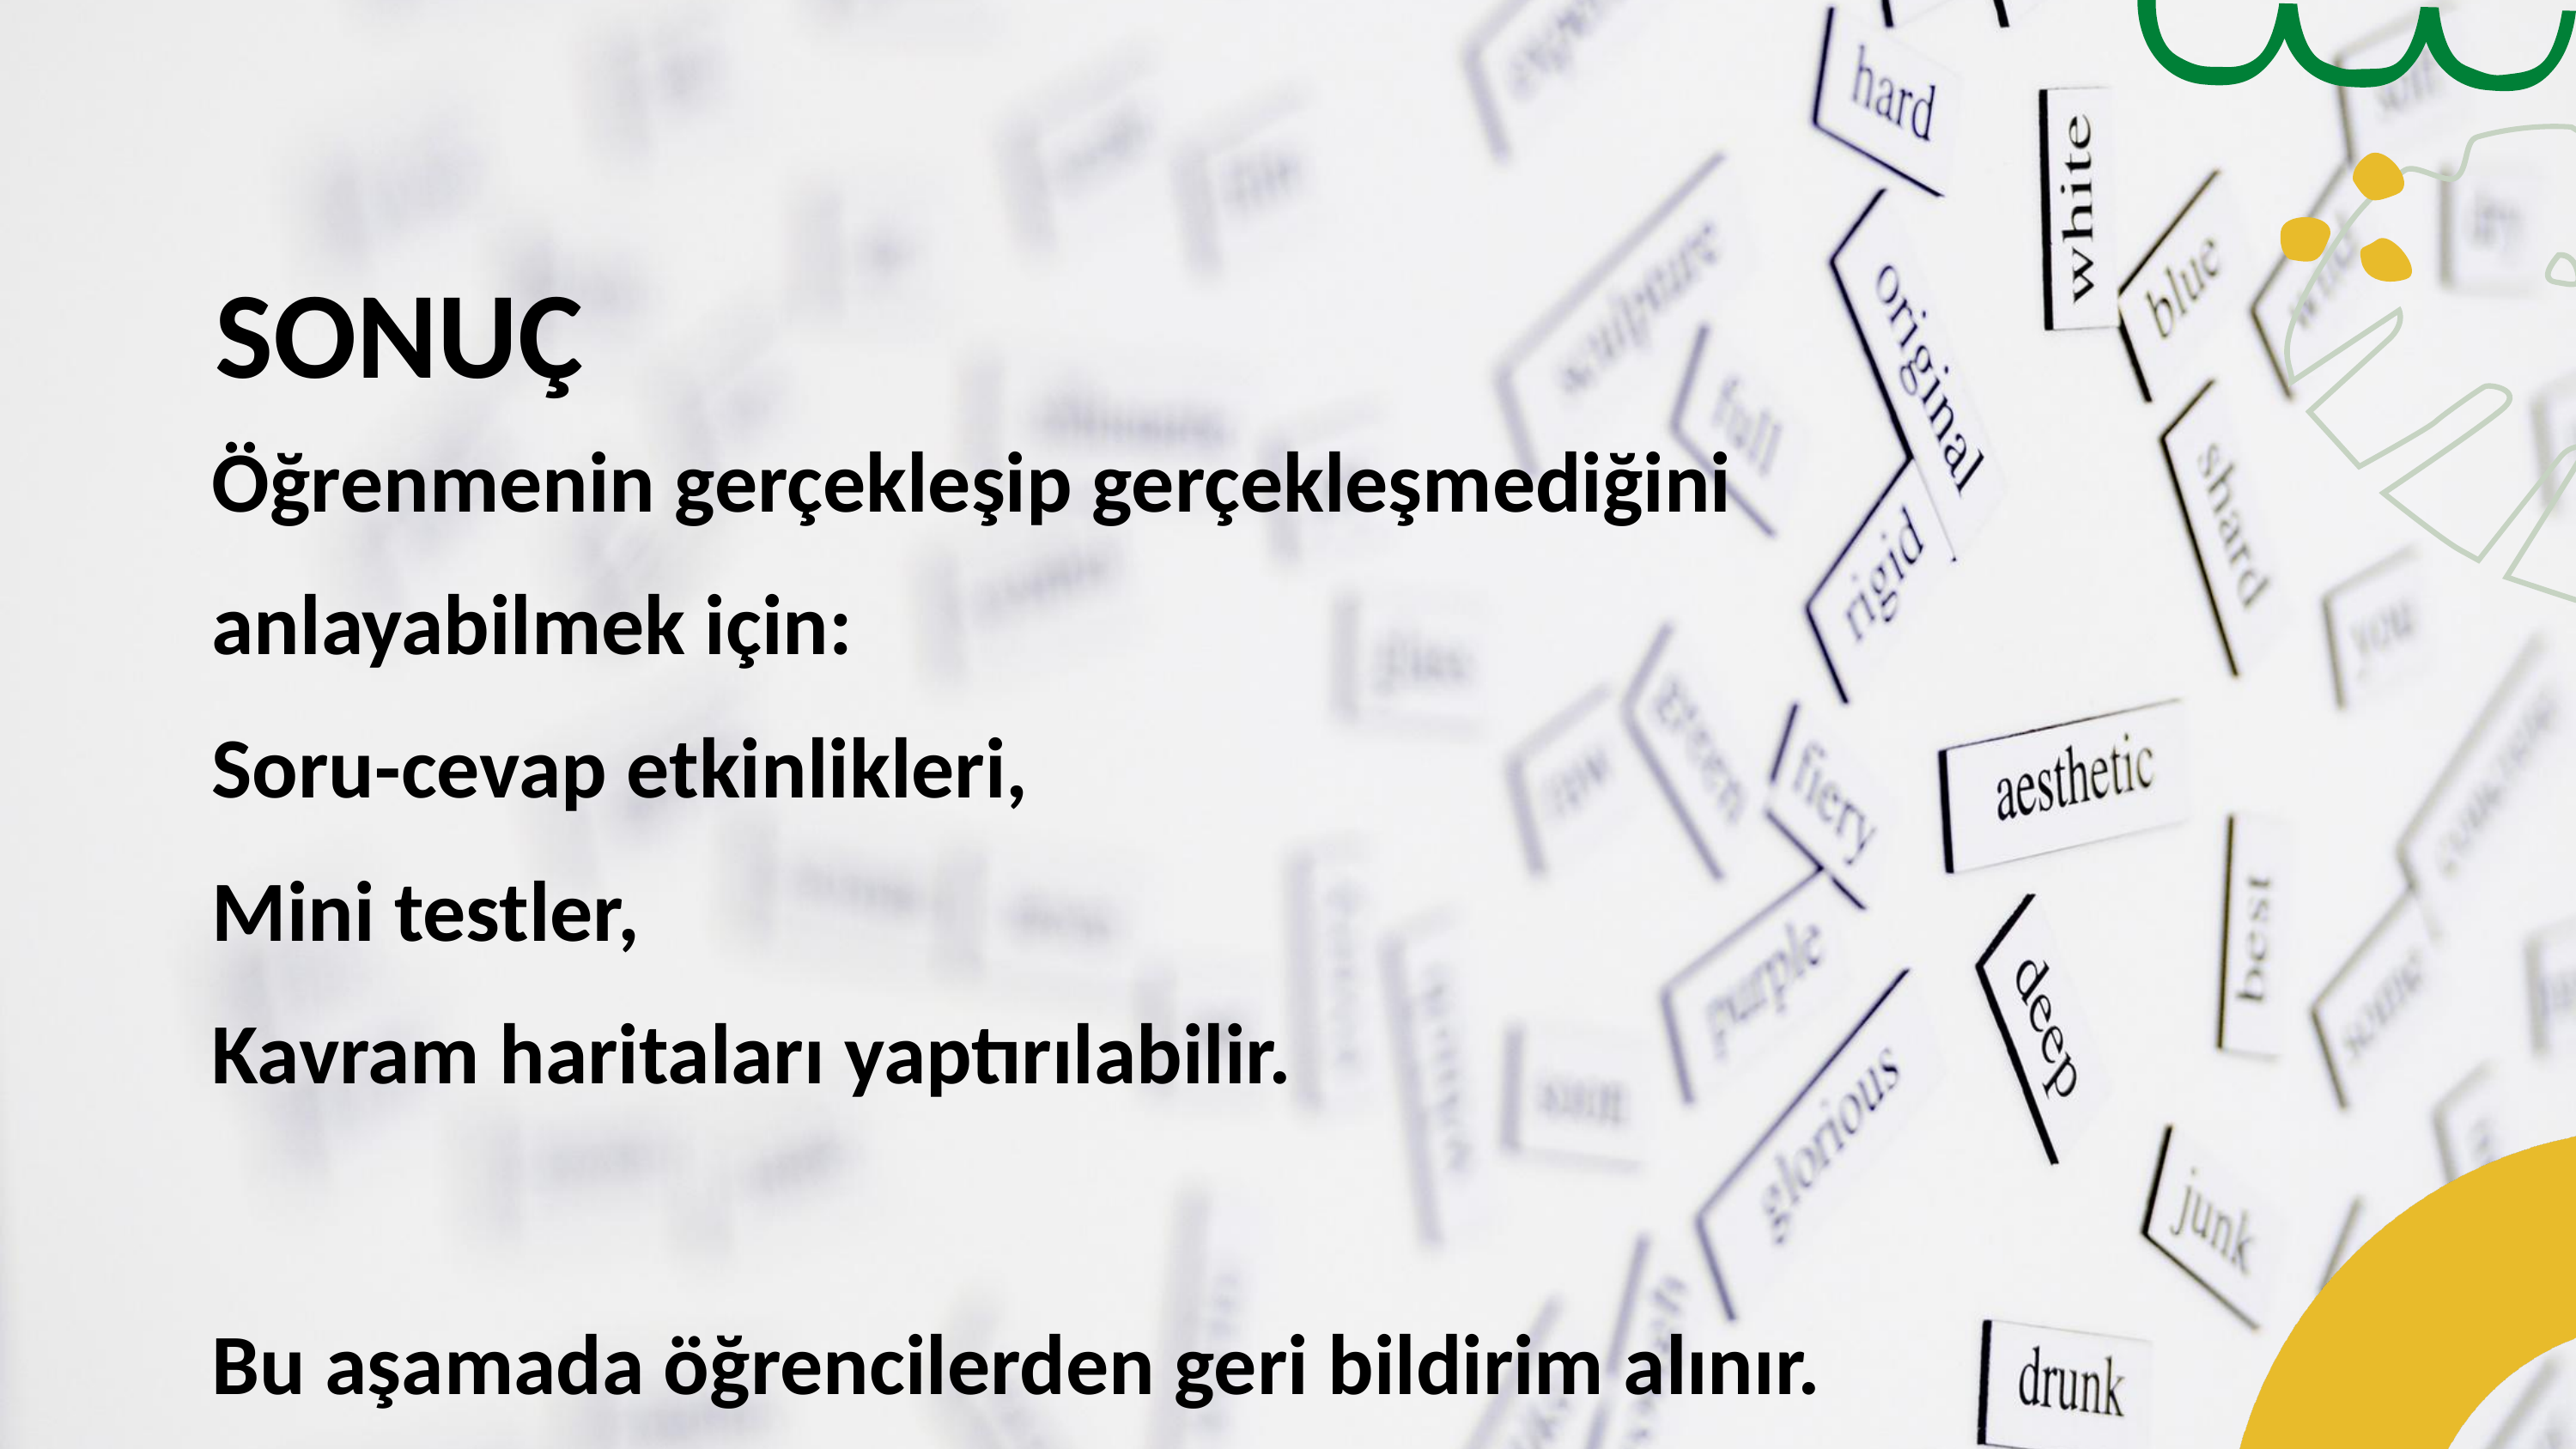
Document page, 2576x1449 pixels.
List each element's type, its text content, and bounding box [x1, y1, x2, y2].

text_box [0, 0, 2576, 1449]
text_box Öğrenmenin gerçekleşip gerçekleşmediğini anlayabilmek için: Soru-cevap etkinlikleri, Mini testler, Kavram haritaları yaptırılabilir. Bu aşamada öğrencilerden geri bildirim alınır. [211, 385, 1911, 1412]
text_box [2137, 0, 2576, 92]
text_box SONUÇ [215, 195, 653, 385]
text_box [2275, 123, 2576, 603]
text_box [2224, 1128, 2576, 1449]
